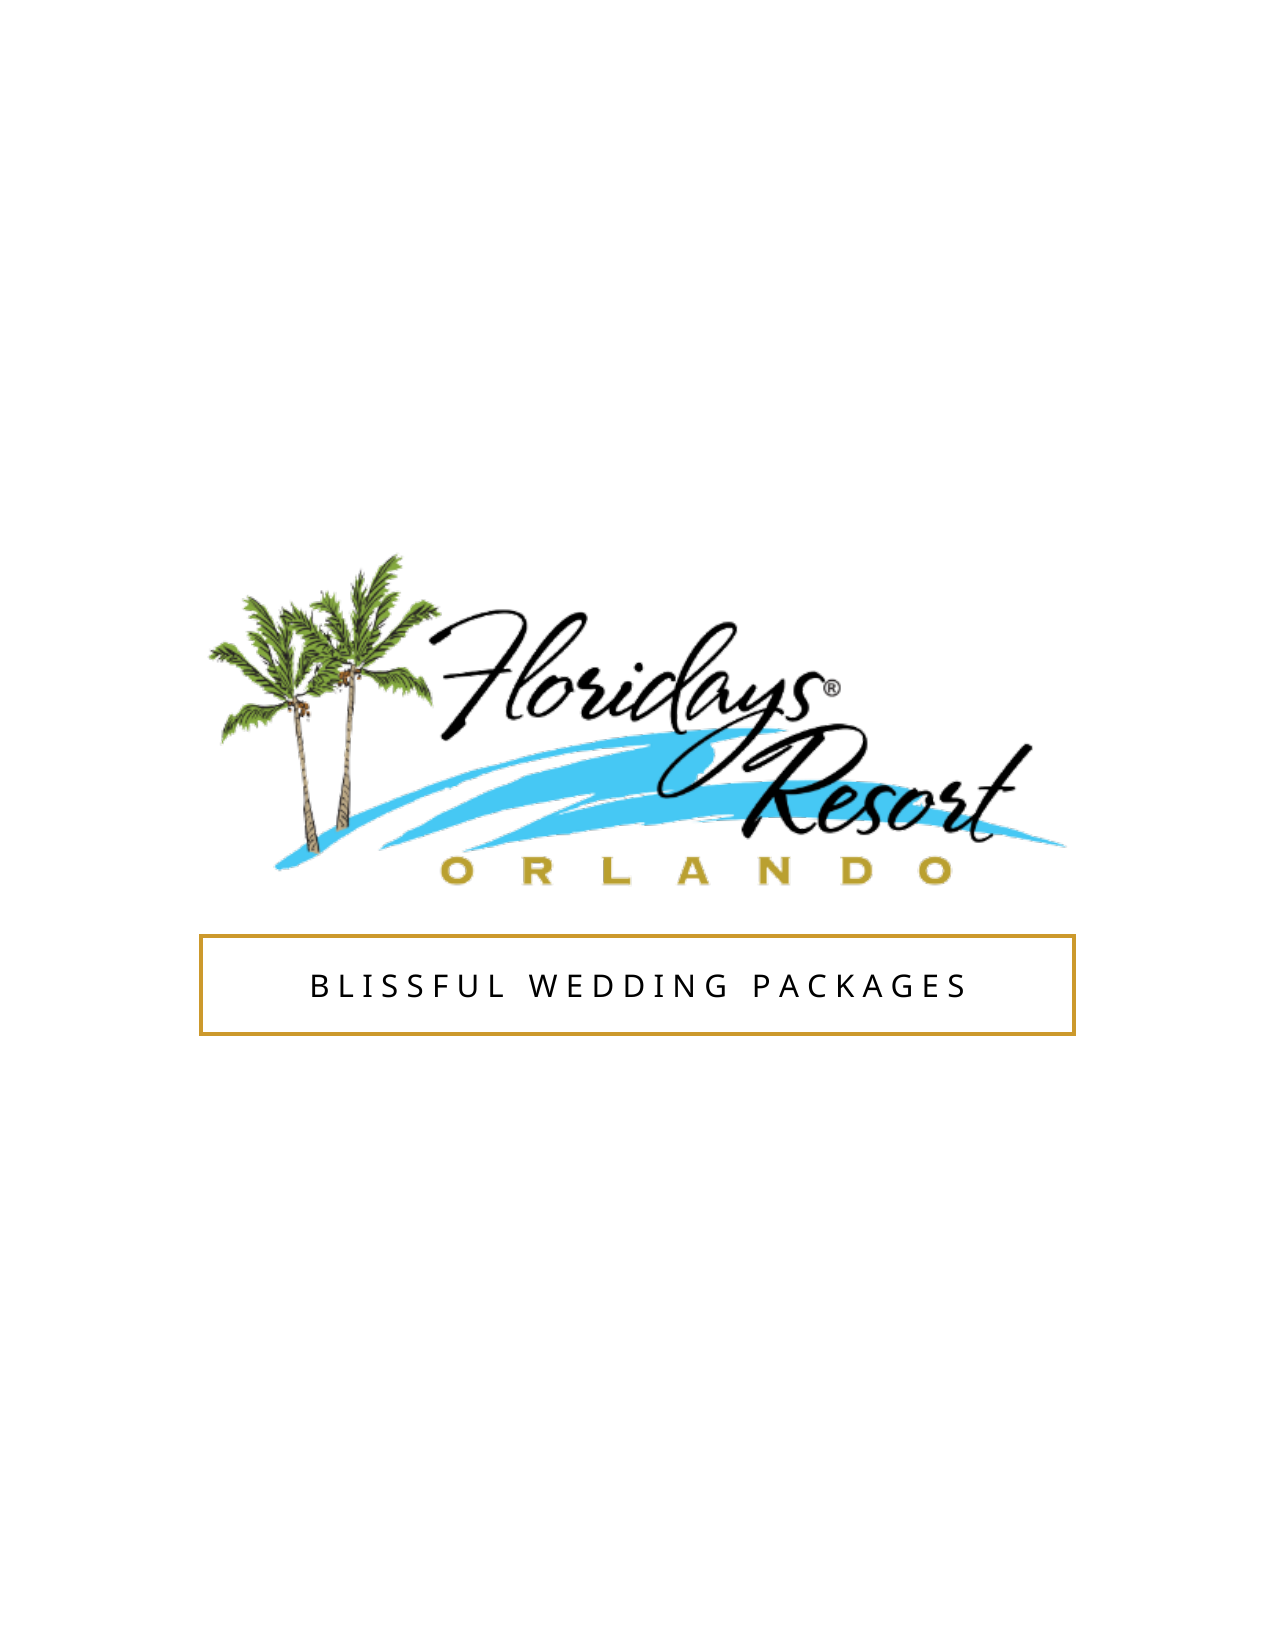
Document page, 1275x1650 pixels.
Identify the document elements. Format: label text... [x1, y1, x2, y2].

picture [200, 550, 1075, 937]
text_box B L I S S F U L W E D D I N G P A C K A G E S [219, 959, 1055, 1012]
text_box [200, 937, 1075, 1035]
